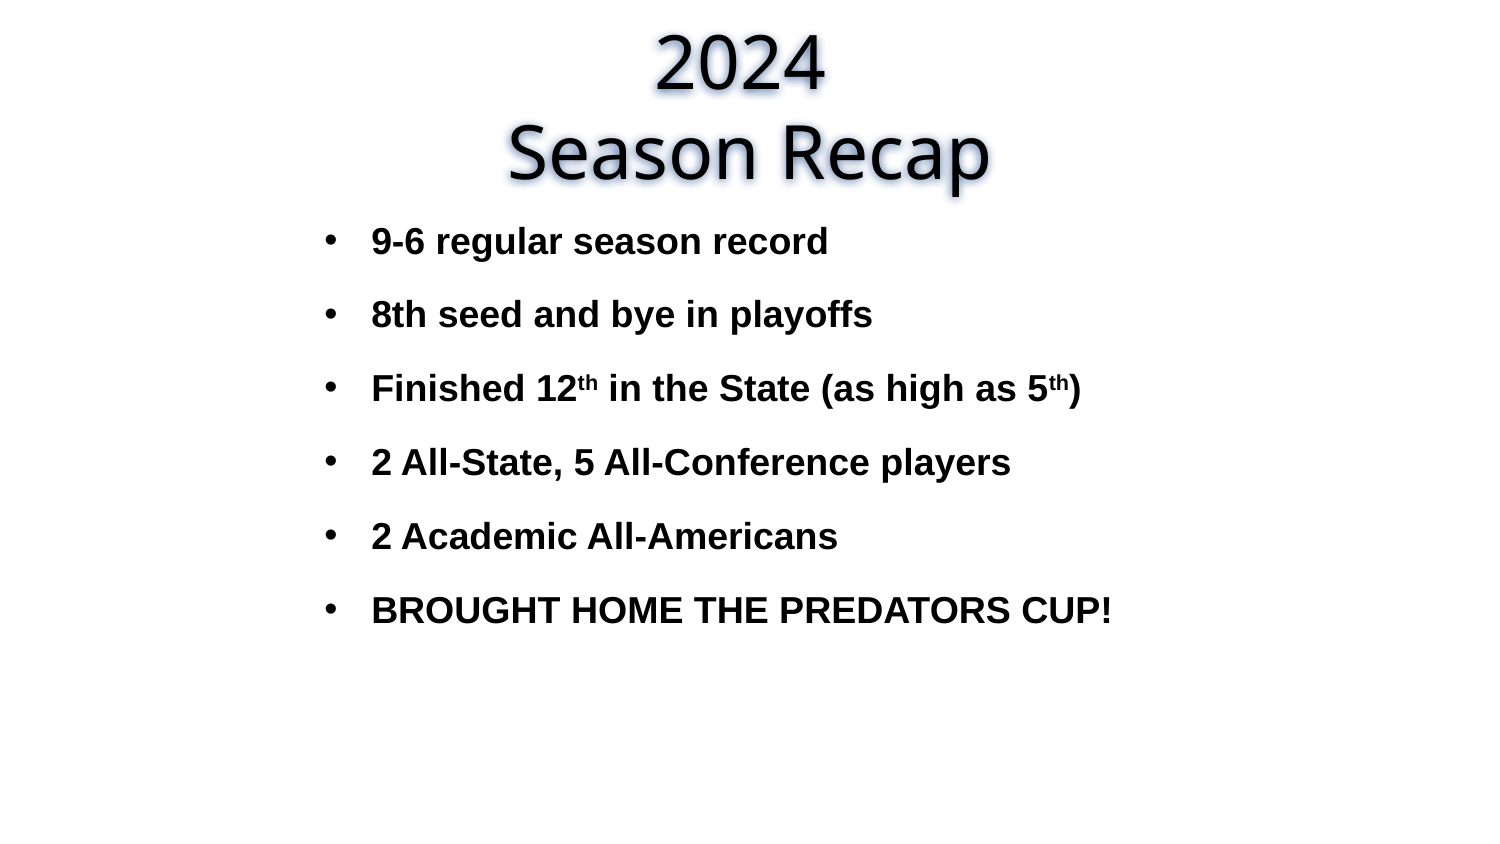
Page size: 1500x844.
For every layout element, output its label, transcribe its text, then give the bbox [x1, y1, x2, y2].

title 2024 Season Recap [163, 40, 1337, 169]
text_box 9-6 regular season record 8th seed and bye in playoffs Finished 12th in the State (as high as 5th) 2 All-State, 5 All-Conference players 2 Academic All-Americans BROUGHT HOME THE PREDATORS CUP! [309, 180, 1191, 817]
